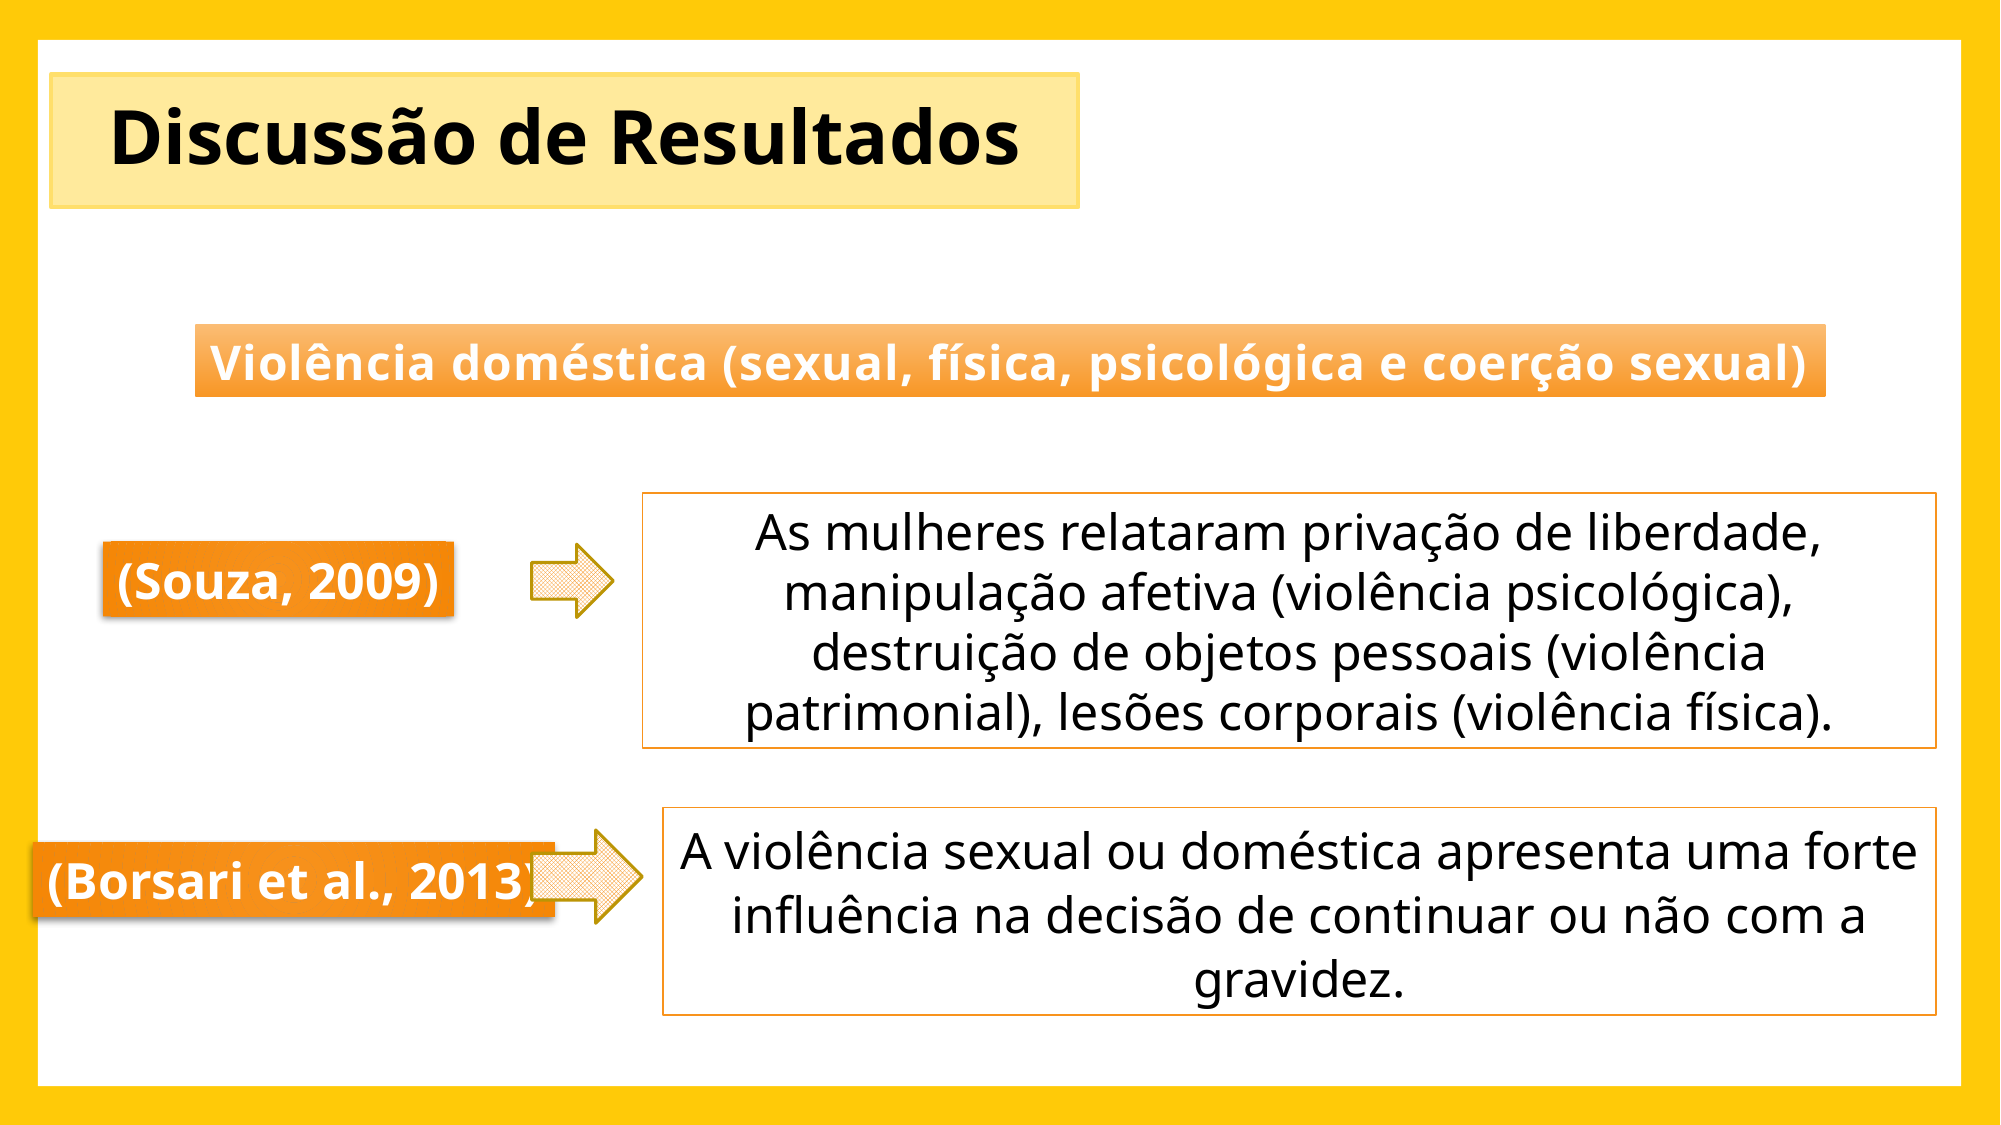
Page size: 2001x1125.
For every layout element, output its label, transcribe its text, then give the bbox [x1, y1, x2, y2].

text_box As mulheres relataram privação de liberdade, manipulação afetiva (violência psicológica), destruição de objetos pessoais (violência patrimonial), lesões corporais (violência física). [642, 493, 1937, 748]
text_box Violência doméstica (sexual, física, psicológica e coerção sexual) [195, 324, 1826, 397]
text_box [530, 542, 615, 619]
text_box Discussão de Resultados [51, 74, 1079, 208]
text_box (Borsari et al., 2013) [32, 842, 555, 917]
text_box (Souza, 2009) [103, 541, 454, 617]
text_box A violência sexual ou doméstica apresenta uma forte influência na decisão de continuar ou não com a gravidez. [663, 807, 1937, 1015]
text_box [530, 828, 644, 925]
